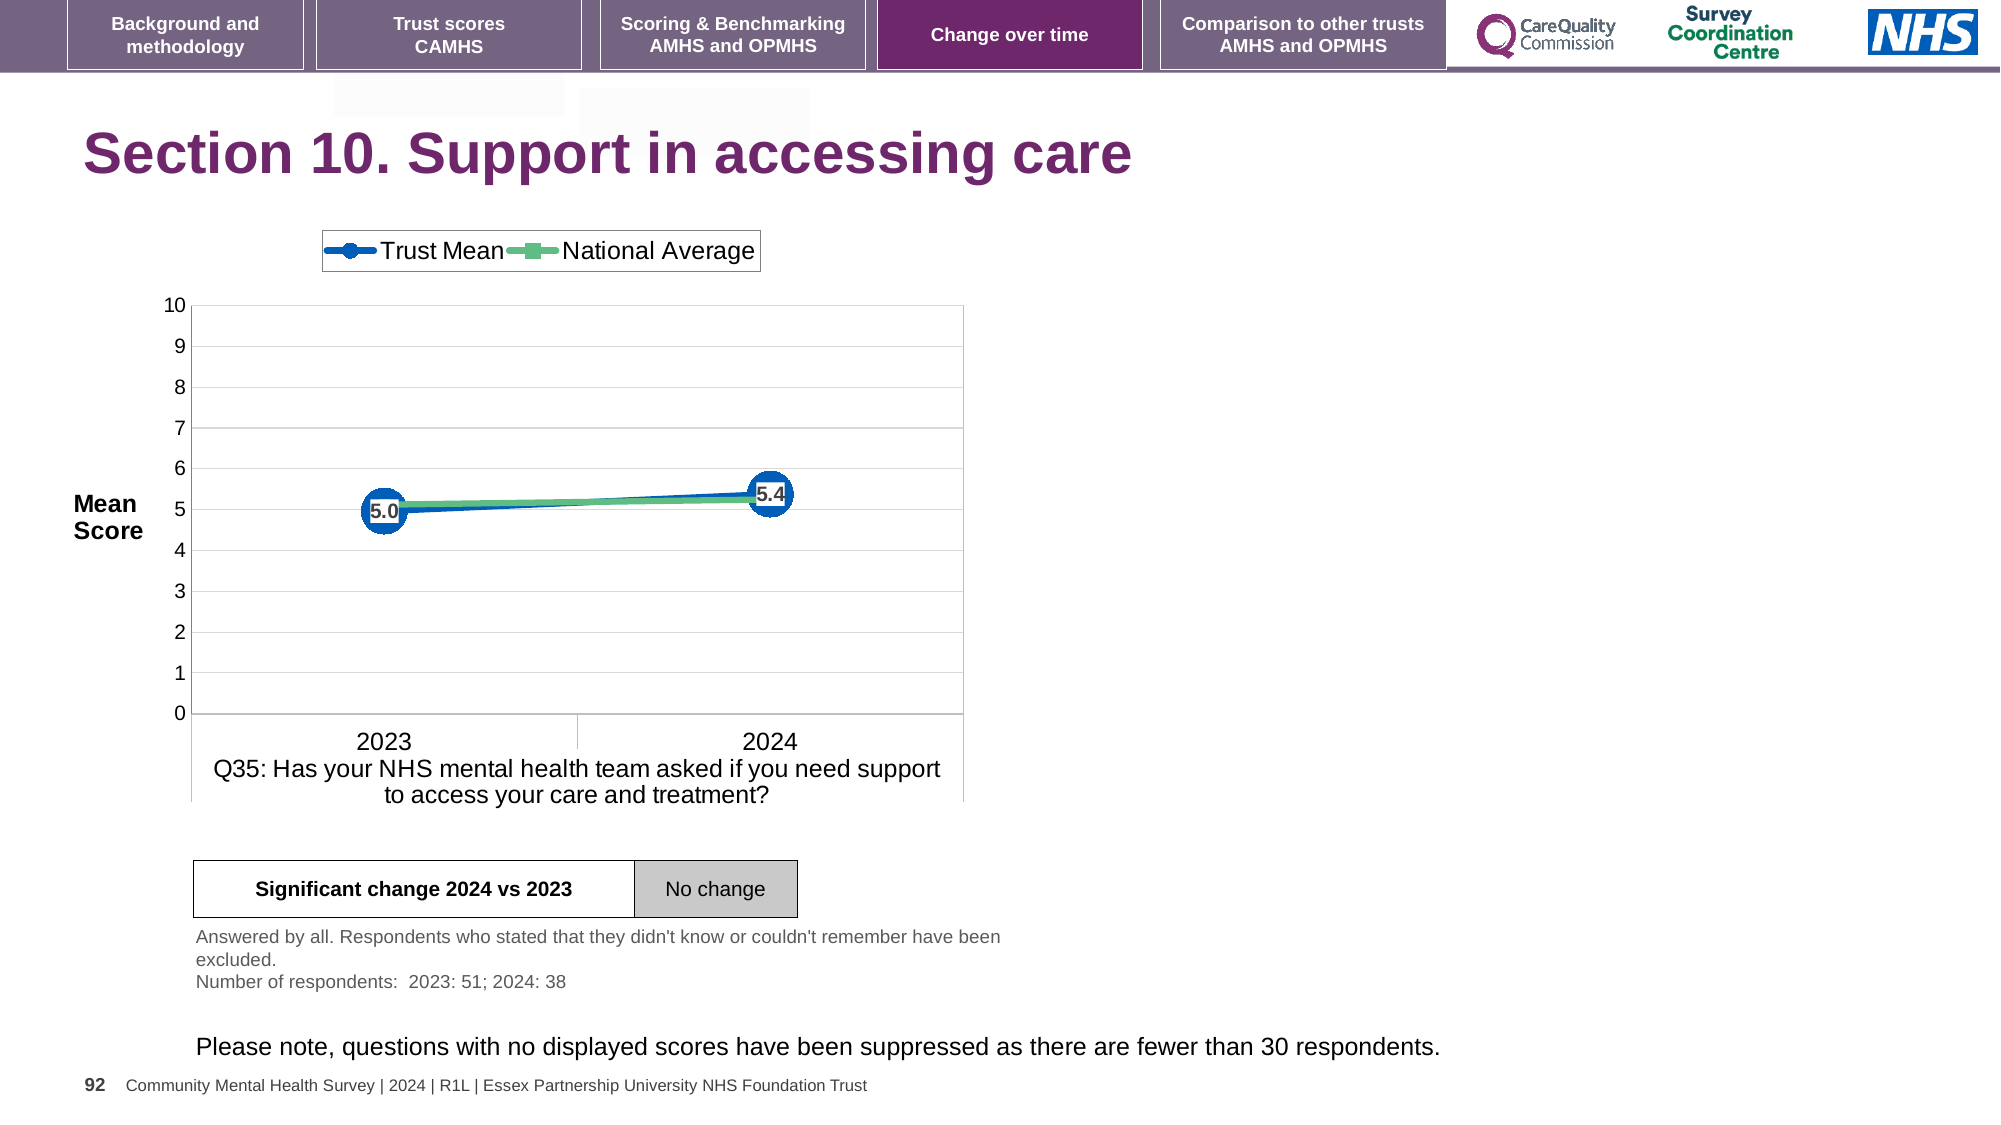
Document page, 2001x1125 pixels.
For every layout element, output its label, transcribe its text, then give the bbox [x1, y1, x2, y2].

chart [68, 228, 966, 858]
picture [1666, 3, 1794, 61]
title Section 10. Support in accessing care [68, 100, 1942, 209]
picture [1476, 13, 1616, 59]
text_box 92 [84, 1065, 122, 1125]
text_box Please note, questions with no displayed scores have been suppressed as there are fewer than 30 respondents. [181, 1018, 1513, 1068]
text_box Answered by all. Respondents who stated that they didn't know or couldn't remember have been excluded. Number of respondents: 2023: 51; 2024: 38 [181, 917, 1045, 1000]
table_header Significant change 2024 vs 2023 [194, 861, 634, 917]
picture [1868, 9, 1978, 55]
table_header No change [635, 861, 797, 917]
